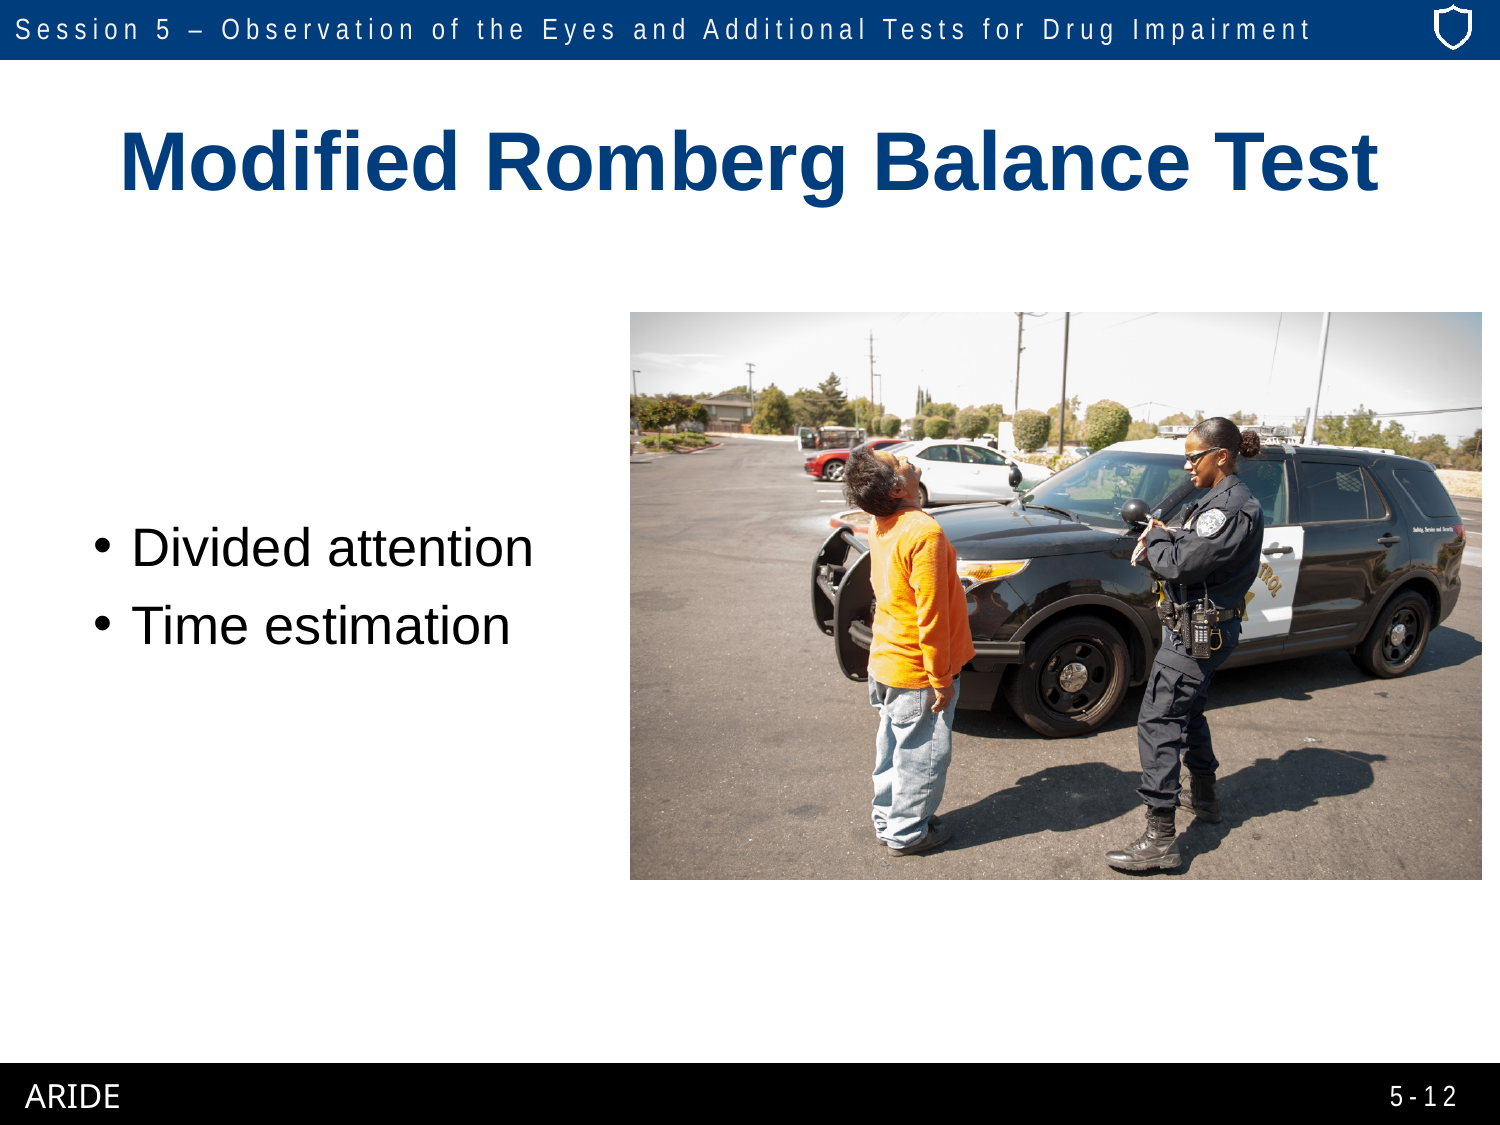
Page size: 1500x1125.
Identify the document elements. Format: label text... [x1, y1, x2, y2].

list Divided attention Time estimation [56, 512, 624, 680]
slide_number 5-12 [1121, 1065, 1472, 1125]
picture [1434, 4, 1472, 50]
title Modified Romberg Balance Test [75, 104, 1425, 210]
picture [630, 312, 1482, 880]
